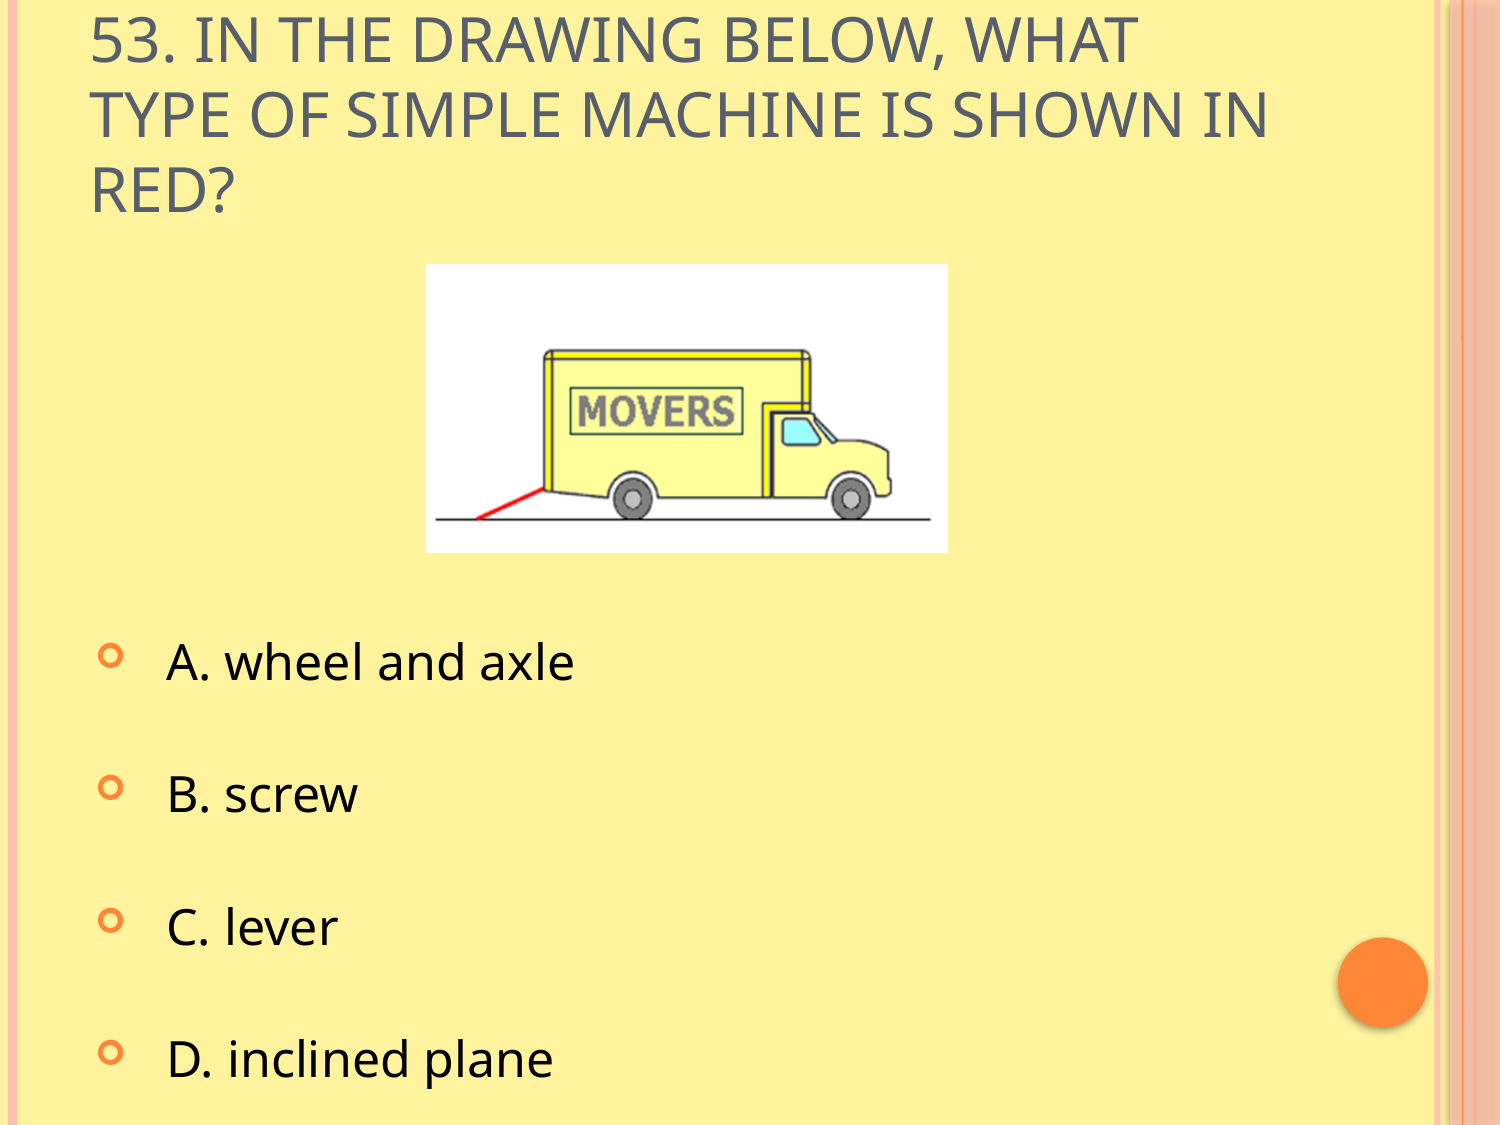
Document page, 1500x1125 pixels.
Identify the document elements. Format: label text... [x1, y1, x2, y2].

list A. wheel and axle B. screw C. lever D. inclined plane [80, 549, 1306, 1100]
picture [426, 264, 949, 553]
title 53. In the drawing below, what type of simple machine is shown in red? [75, 45, 1300, 233]
